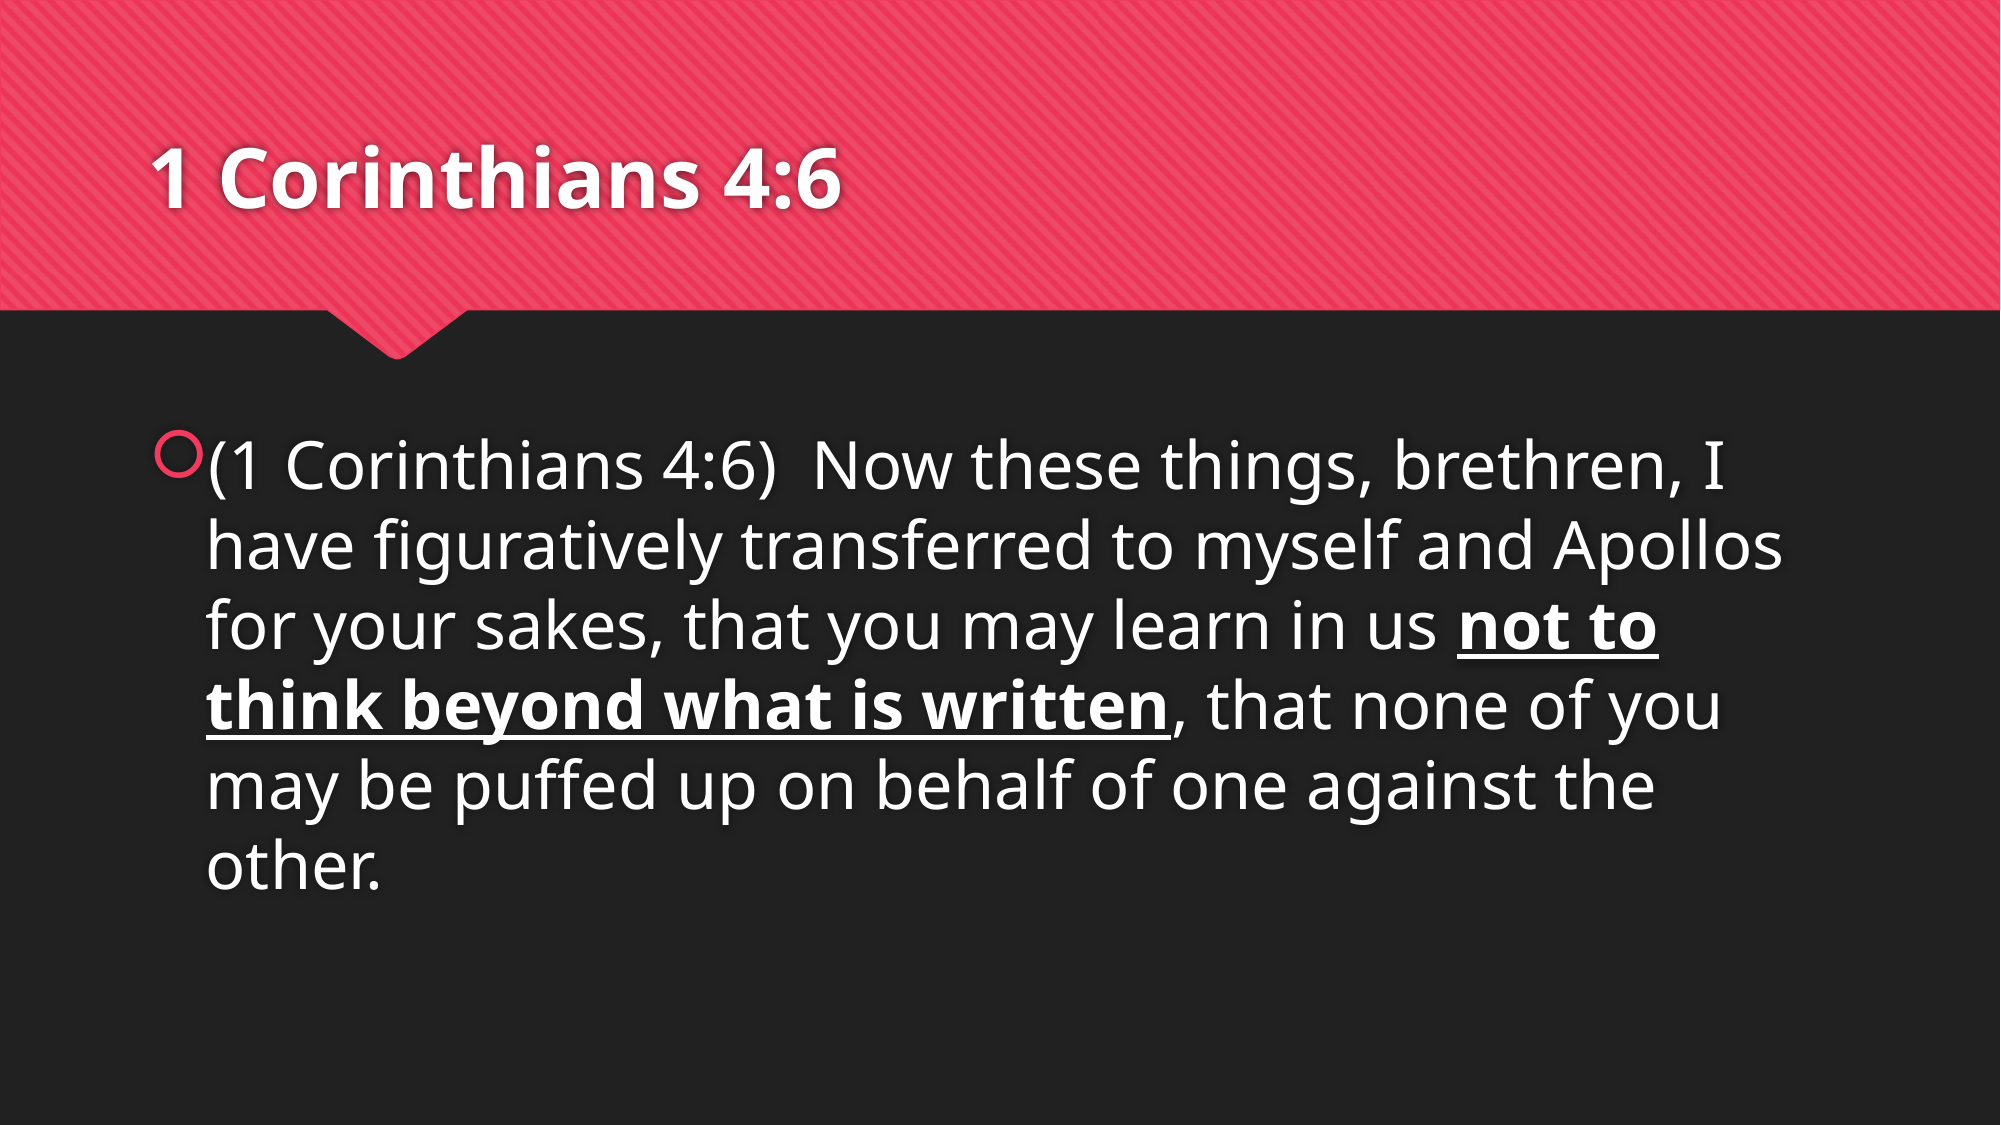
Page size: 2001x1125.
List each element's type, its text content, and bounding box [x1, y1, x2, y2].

title 1 Corinthians 4:6 [132, 73, 1868, 233]
list (1 Corinthians 4:6) Now these things, brethren, I have figuratively transferred to myself and Apollos for your sakes, that you may learn in us not to think beyond what is written, that none of you may be puffed up on behalf of one against the other. [134, 364, 1866, 962]
